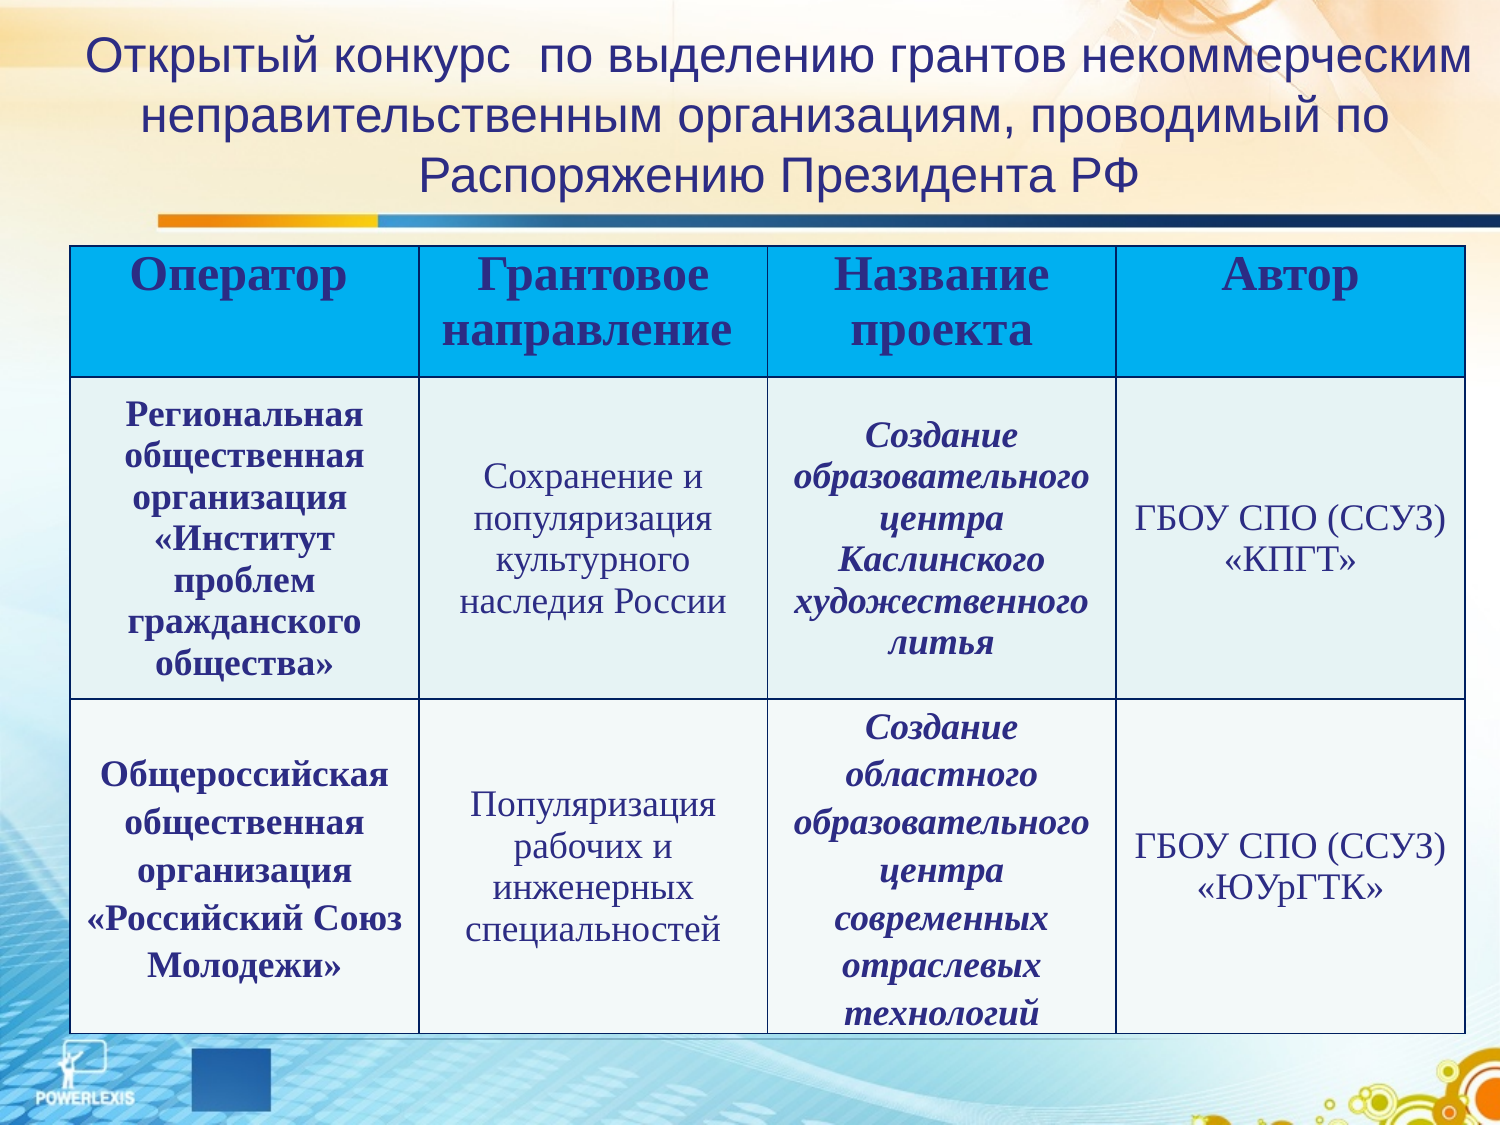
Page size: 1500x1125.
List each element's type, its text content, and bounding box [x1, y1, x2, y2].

table_cell Создание областного образовательного центра современных отраслевых технологий [768, 700, 1115, 1033]
table_cell ГБОУ СПО (ССУЗ) «ЮУрГТК» [1117, 700, 1464, 1033]
table_cell Создание образовательного центра Каслинского художественного литья [768, 378, 1115, 698]
table_cell ГБОУ СПО (ССУЗ) «КПГТ» [1117, 378, 1464, 698]
table_cell Сохранение и популяризация культурного наследия России [420, 378, 767, 698]
title Открытый конкурс по выделению грантов некоммерческим неправительственным организациям, проводимый по Распоряжению Президента РФ [58, 18, 1500, 207]
table_cell Популяризация рабочих и инженерных специальностей [420, 700, 767, 1033]
table_header Грантовое направление [420, 247, 767, 376]
table_header Оператор [71, 247, 418, 376]
table_cell Общероссийская общественная организация «Российский Союз Молодежи» [71, 700, 418, 1033]
table_header Автор [1117, 247, 1464, 376]
table_header Название проекта [768, 247, 1115, 376]
table_cell Региональная общественная организация «Институт проблем гражданского общества» [71, 378, 418, 698]
picture [0, 0, 1500, 1125]
